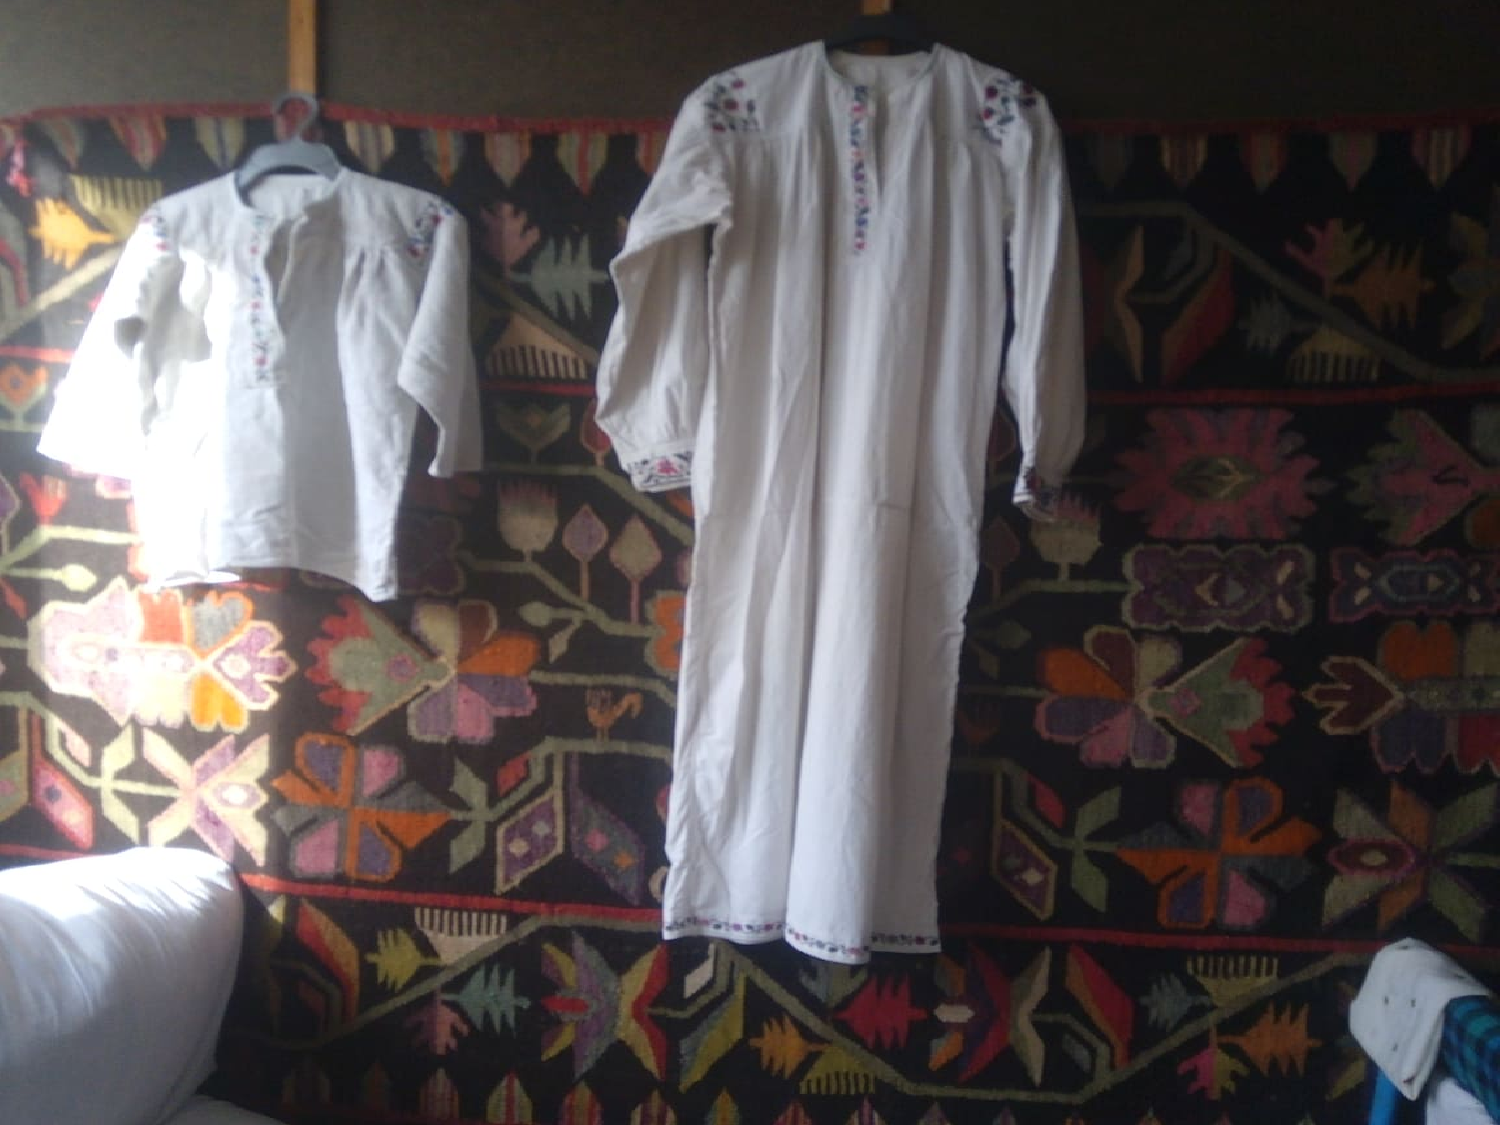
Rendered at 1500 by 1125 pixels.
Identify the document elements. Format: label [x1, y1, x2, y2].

list [0, 0, 1500, 1125]
